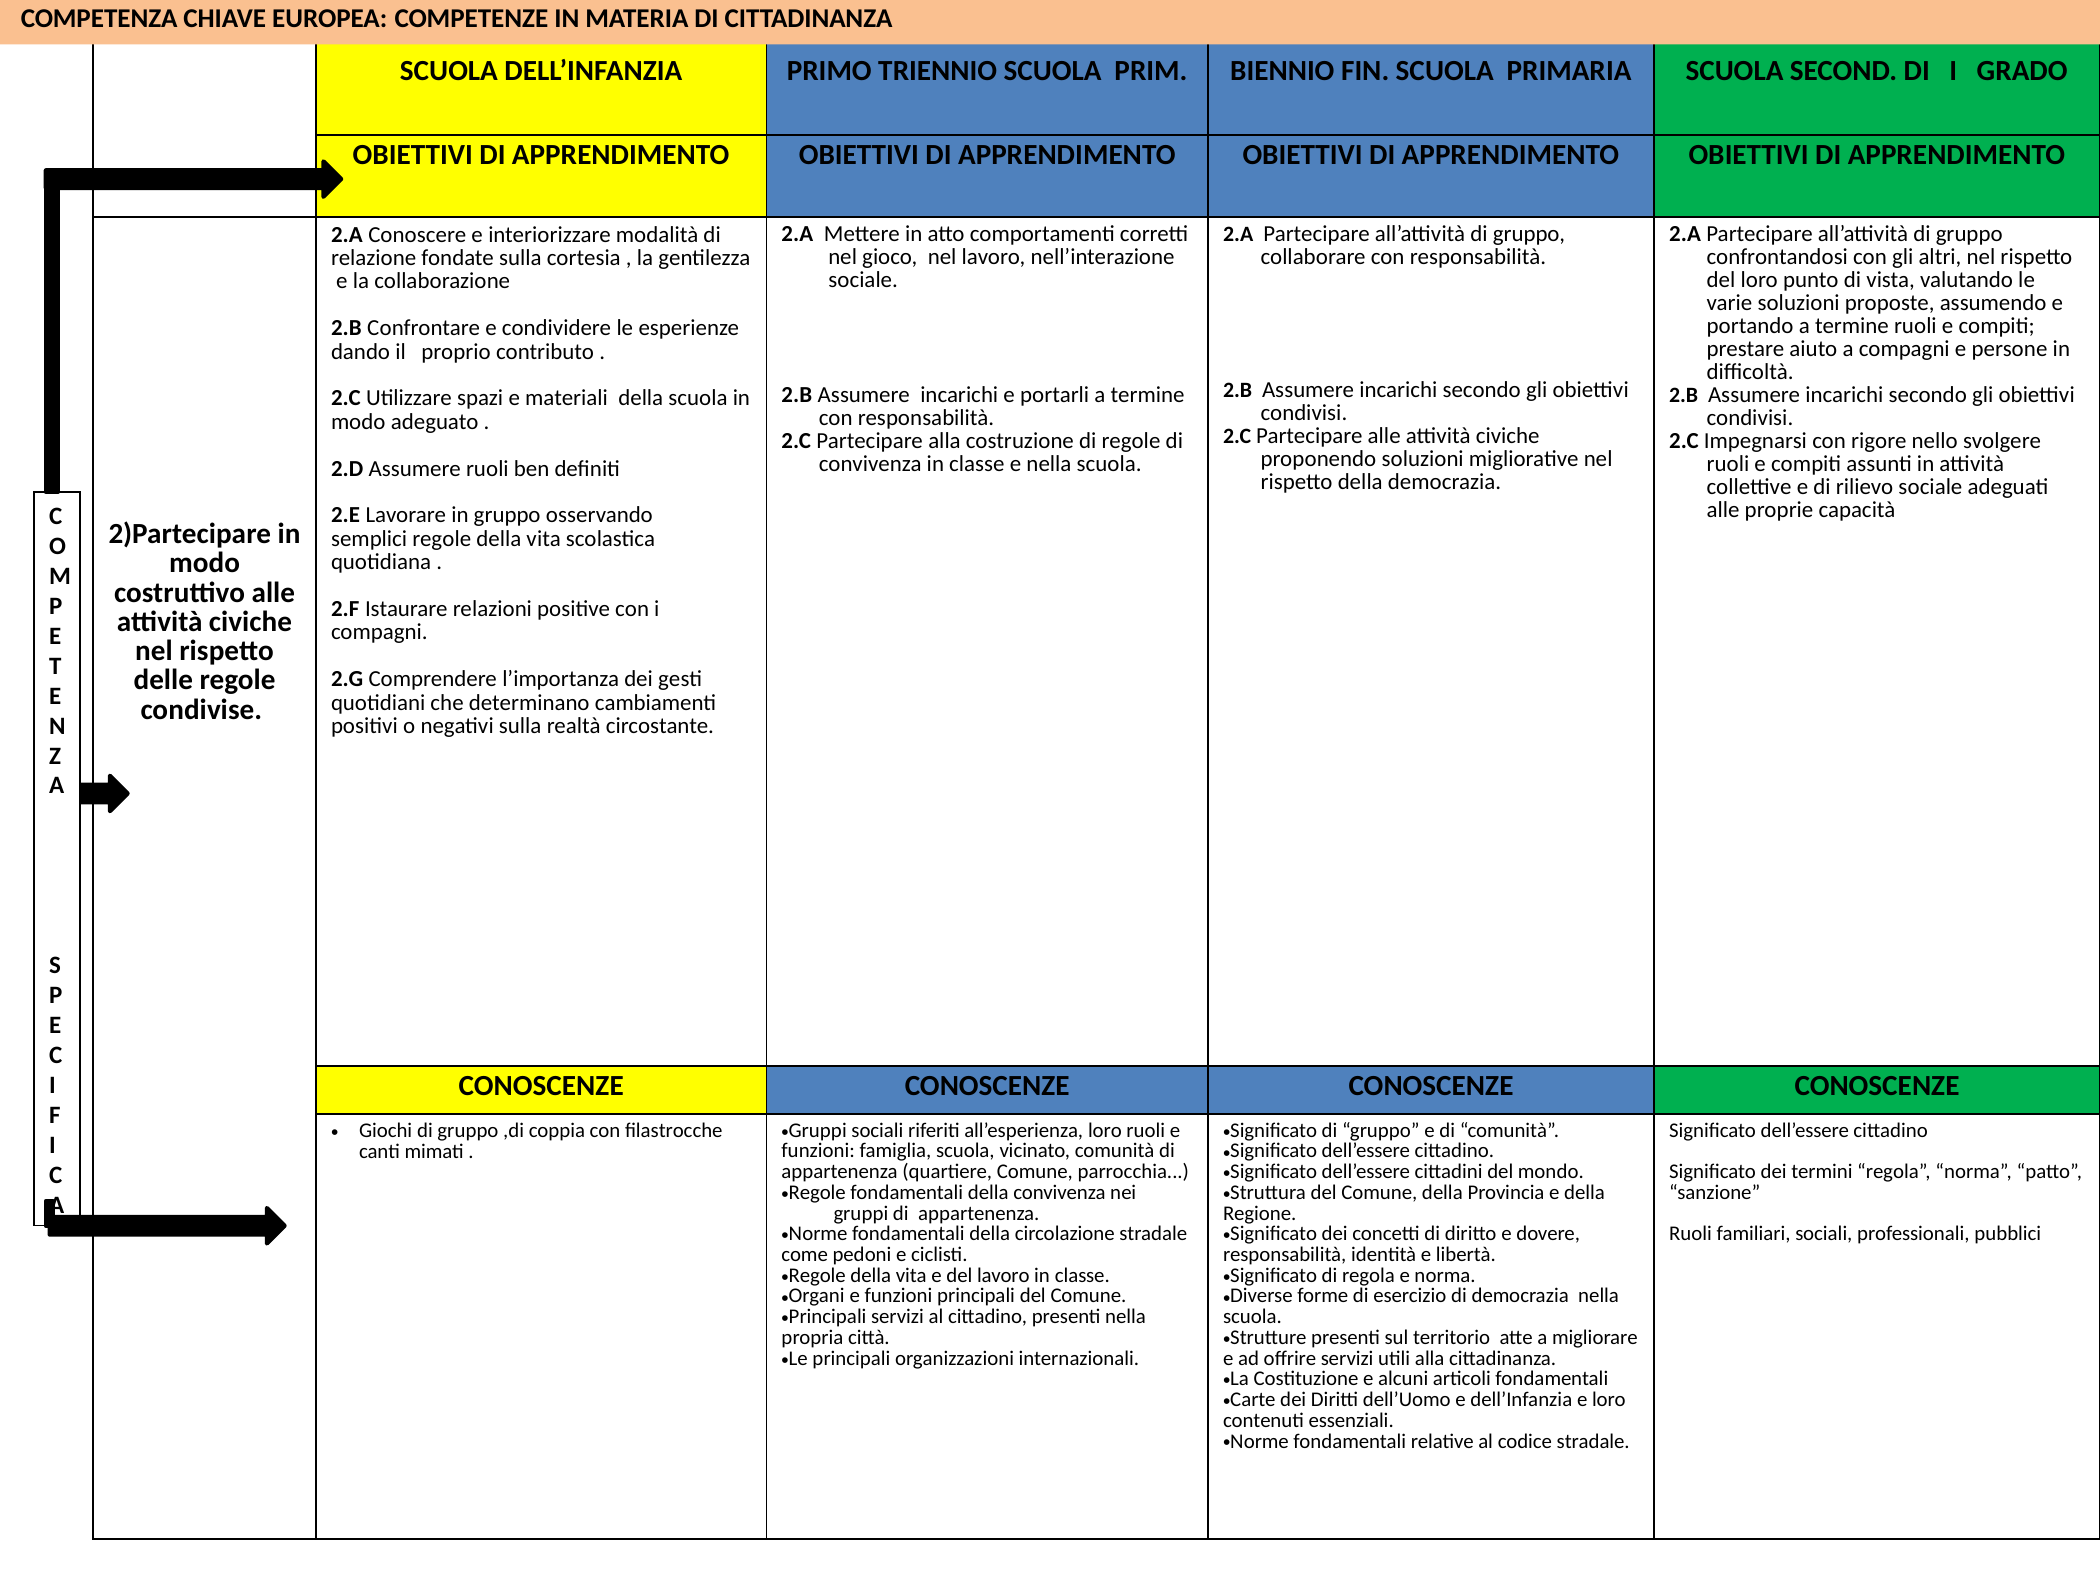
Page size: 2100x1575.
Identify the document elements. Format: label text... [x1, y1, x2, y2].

table_header SCUOLA DELL’INFANZIA [317, 45, 766, 134]
table_cell Giochi di gruppo ,di coppia con filastrocche canti mimati . [317, 1115, 766, 1538]
text_box [79, 773, 130, 814]
table_cell 2.A Partecipare all’attività di gruppo confrontandosi con gli altri, nel rispetto del loro punto di vista, valutando le varie soluzioni proposte, assumendo e portando a termine ruoli e compiti; prestare aiuto a compagni e persone in difficoltà. 2.B Assumere incarichi secondo gli obiettivi condivisi. 2.C Impegnarsi con rigore nello svolgere ruoli e compiti assunti in attività collettive e di rilievo sociale adeguati alle proprie capacità [1655, 218, 2099, 1065]
table_cell Gruppi sociali riferiti all’esperienza, loro ruoli e funzioni: famiglia, scuola, vicinato, comunità di appartenenza (quartiere, Comune, parrocchia...) Regole fondamentali della convivenza nei gruppi di appartenenza. Norme fondamentali della circolazione stradale come pedoni e ciclisti. Regole della vita e del lavoro in classe. Organi e funzioni principali del Comune. Principali servizi al cittadino, presenti nella propria città. Le principali organizzazioni internazionali. [767, 1115, 1207, 1538]
table_header PRIMO TRIENNIO SCUOLA PRIM. [767, 45, 1207, 134]
table_cell Significato dell’essere cittadino Significato dei termini “regola”, “norma”, “patto”, “sanzione” Ruoli familiari, sociali, professionali, pubblici [1655, 1115, 2099, 1538]
table_cell OBIETTIVI DI APPRENDIMENTO [1655, 136, 2099, 216]
table_header [94, 45, 315, 168]
text_box [43, 159, 344, 199]
table_header [94, 191, 315, 216]
table_cell CONOSCENZE [1655, 1067, 2099, 1113]
table_header BIENNIO FIN. SCUOLA PRIMARIA [1209, 45, 1653, 134]
table_cell OBIETTIVI DI APPRENDIMENTO [317, 136, 766, 216]
table_cell 2.A Partecipare all’attività di gruppo, collaborare con responsabilità. 2.B Assumere incarichi secondo gli obiettivi condivisi. 2.C Partecipare alle attività civiche proponendo soluzioni migliorative nel rispetto della democrazia. [1209, 218, 1653, 1065]
table_cell CONOSCENZE [1209, 1067, 1653, 1113]
table_cell 2.A Mettere in atto comportamenti corretti nel gioco, nel lavoro, nell’interazione sociale. 2.B Assumere incarichi e portarli a termine con responsabilità. 2.C Partecipare alla costruzione di regole di convivenza in classe e nella scuola. [767, 218, 1207, 1065]
table_cell 2)Partecipare in modo costruttivo alle attività civiche nel rispetto delle regole condivise. [94, 218, 315, 1538]
table_cell CONOSCENZE [767, 1067, 1207, 1113]
text_box [44, 1199, 55, 1228]
table_cell CONOSCENZE [317, 1067, 766, 1113]
text_box [47, 1206, 287, 1246]
text_box COMPETENZA CHIAVE EUROPEA: COMPETENZE IN MATERIA DI CITTADINANZA [0, 0, 2100, 45]
table_cell OBIETTIVI DI APPRENDIMENTO [1209, 136, 1653, 216]
table_cell Significato di “gruppo” e di “comunità”. Significato dell’essere cittadino. Significato dell’essere cittadini del mondo. Struttura del Comune, della Provincia e della Regione. Significato dei concetti di diritto e dovere, responsabilità, identità e libertà. Significato di regola e norma. Diverse forme di esercizio di democrazia nella scuola. Strutture presenti sul territorio atte a migliorare e ad offrire servizi utili alla cittadinanza. La Costituzione e alcuni articoli fondamentali Carte dei Diritti dell’Uomo e dell’Infanzia e loro contenuti essenziali. Norme fondamentali relative al codice stradale. [1209, 1115, 1653, 1538]
table_cell 2.A Conoscere e interiorizzare modalità di relazione fondate sulla cortesia , la gentilezza e la collaborazione 2.B Confrontare e condividere le esperienze dando il proprio contributo . 2.C Utilizzare spazi e materiali della scuola in modo adeguato . 2.D Assumere ruoli ben definiti 2.E Lavorare in gruppo osservando semplici regole della vita scolastica quotidiana . 2.F Istaurare relazioni positive con i compagni. 2.G Comprendere l’importanza dei gesti quotidiani che determinano cambiamenti positivi o negativi sulla realtà circostante. [317, 218, 766, 1065]
table_cell OBIETTIVI DI APPRENDIMENTO [767, 136, 1207, 216]
text_box [44, 171, 60, 494]
table_header SCUOLA SECOND. DI I GRADO [1655, 45, 2099, 134]
text_box COMPETENZA SPECIFICA [34, 492, 81, 1226]
